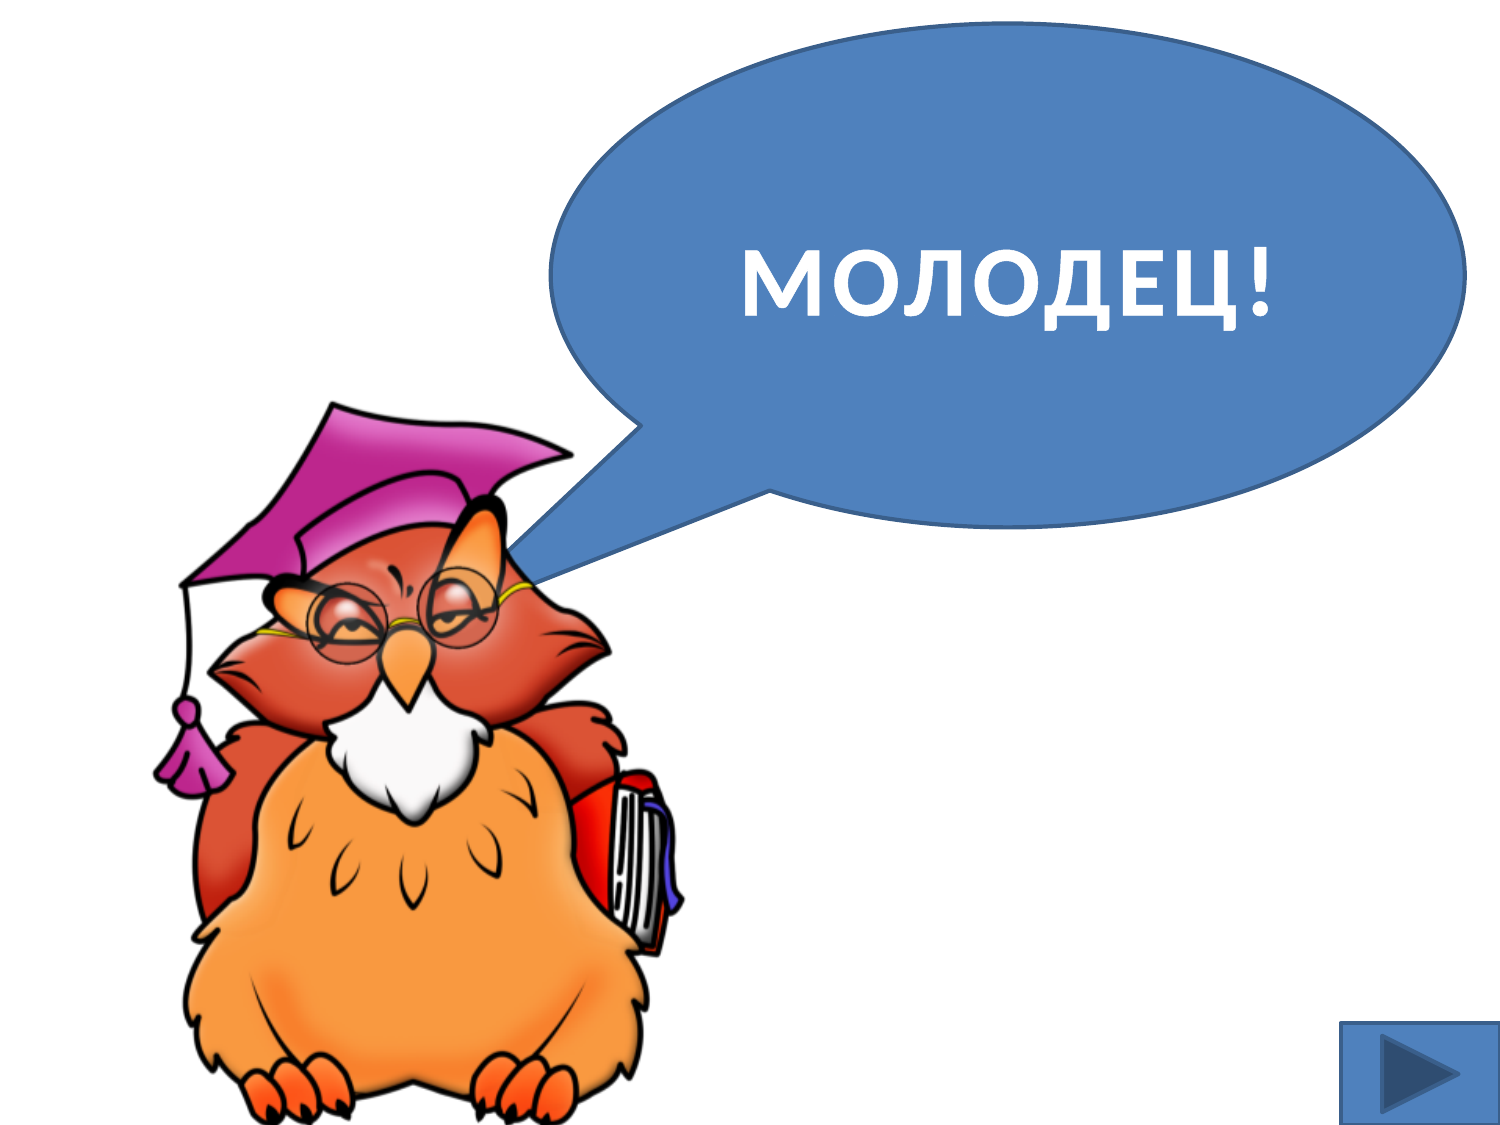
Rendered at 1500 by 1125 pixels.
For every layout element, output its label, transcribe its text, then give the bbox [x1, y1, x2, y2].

picture [65, 399, 769, 1125]
text_box МОЛОДЕЦ! [548, 21, 1467, 530]
text_box [1339, 1021, 1500, 1125]
